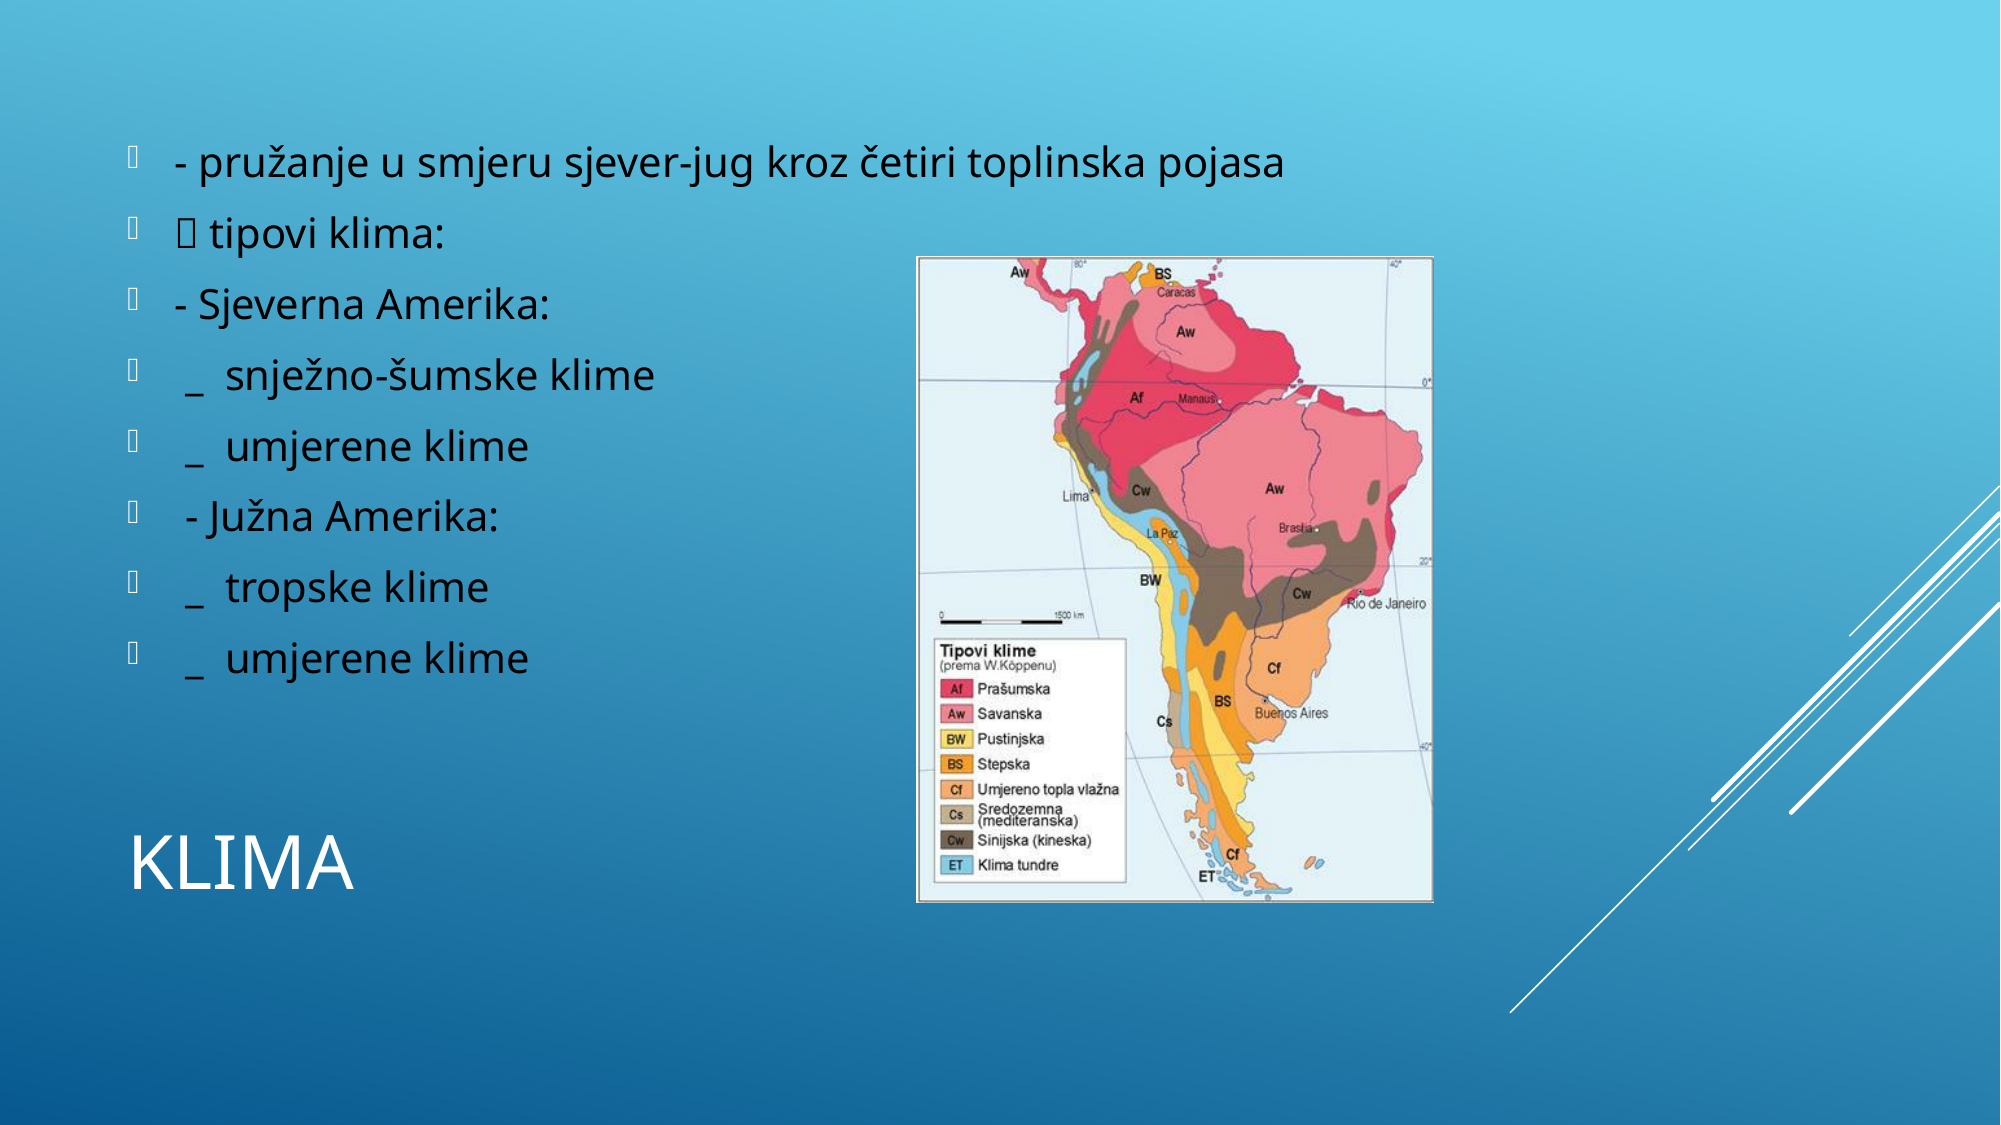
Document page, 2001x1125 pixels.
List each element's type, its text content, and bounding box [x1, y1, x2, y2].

picture [916, 256, 1434, 903]
list - pružanje u smjeru sjever-jug kroz četiri toplinska pojasa  tipovi klima: - Sjeverna Amerika: _ snježno-šumske klime _ umjerene klime - Južna Amerika: _ tropske klime _ umjerene klime [112, 112, 1513, 706]
title Klima [112, 736, 1513, 984]
